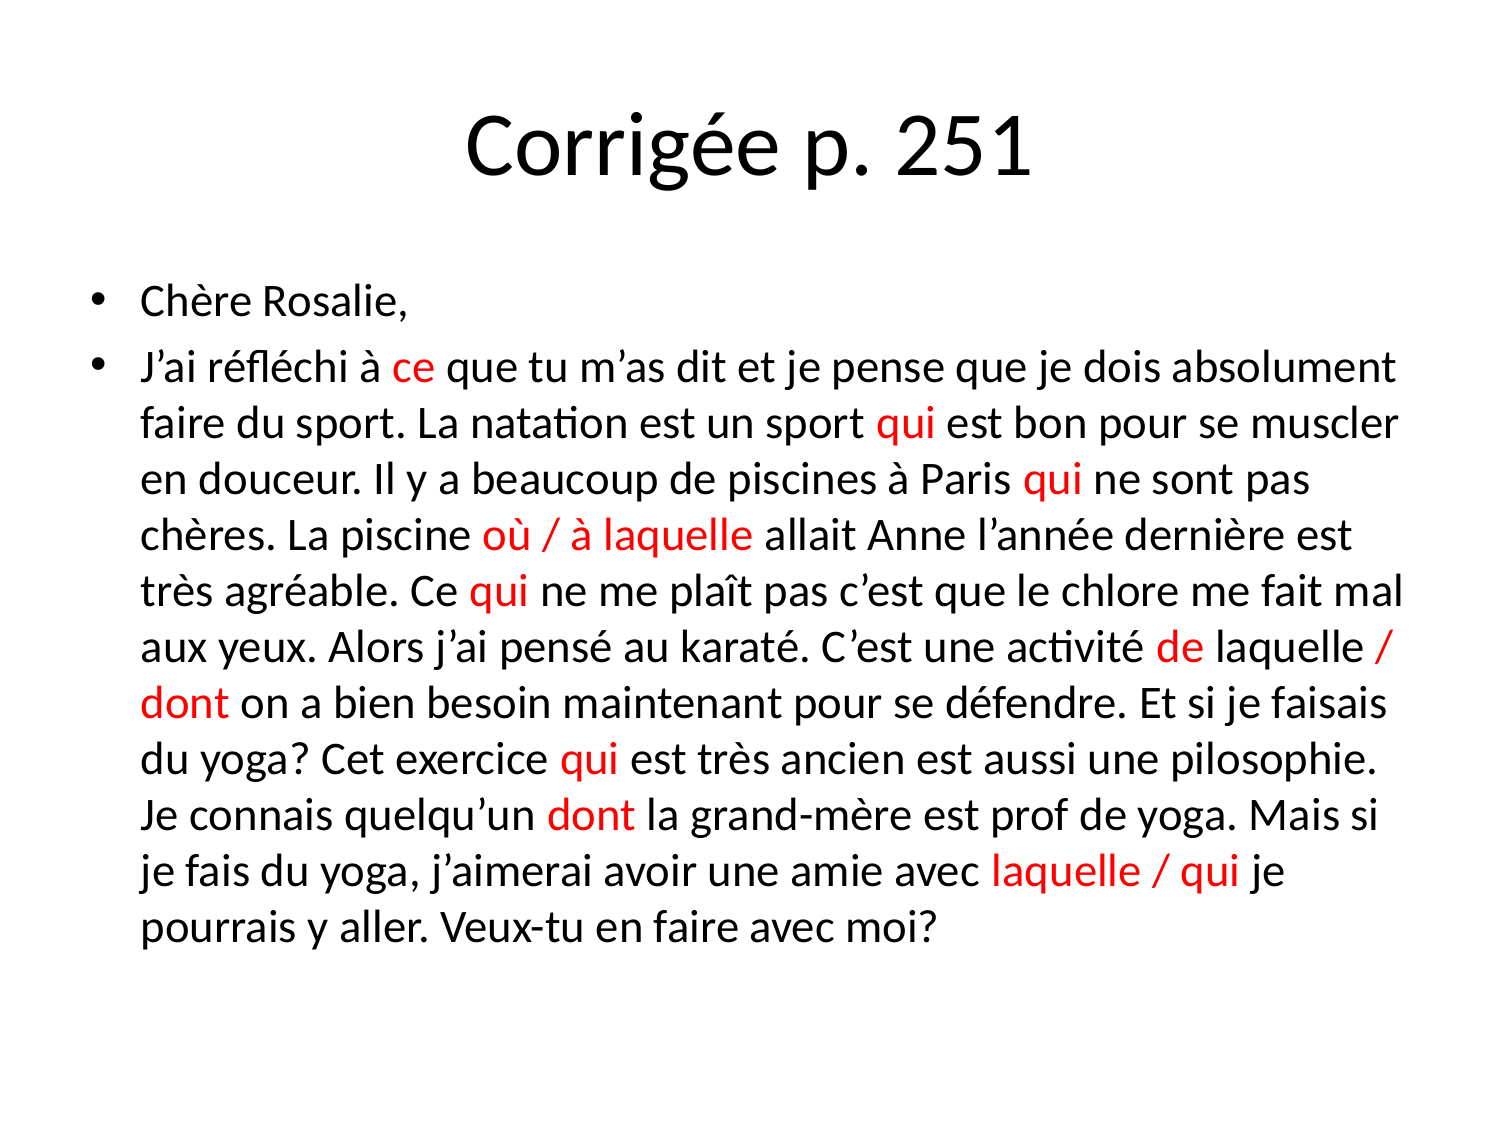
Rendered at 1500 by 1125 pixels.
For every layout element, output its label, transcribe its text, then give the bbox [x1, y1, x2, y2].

list Chère Rosalie, J’ai réfléchi à ce que tu m’as dit et je pense que je dois absolument faire du sport. La natation est un sport qui est bon pour se muscler en douceur. Il y a beaucoup de piscines à Paris qui ne sont pas chères. La piscine où / à laquelle allait Anne l’année dernière est très agréable. Ce qui ne me plaît pas c’est que le chlore me fait mal aux yeux. Alors j’ai pensé au karaté. C’est une activité de laquelle / dont on a bien besoin maintenant pour se défendre. Et si je faisais du yoga? Cet exercice qui est très ancien est aussi une pilosophie. Je connais quelqu’un dont la grand-mère est prof de yoga. Mais si je fais du yoga, j’aimerai avoir une amie avec laquelle / qui je pourrais y aller. Veux-tu en faire avec moi? [75, 262, 1425, 1005]
title Corrigée p. 251 [75, 45, 1425, 233]
